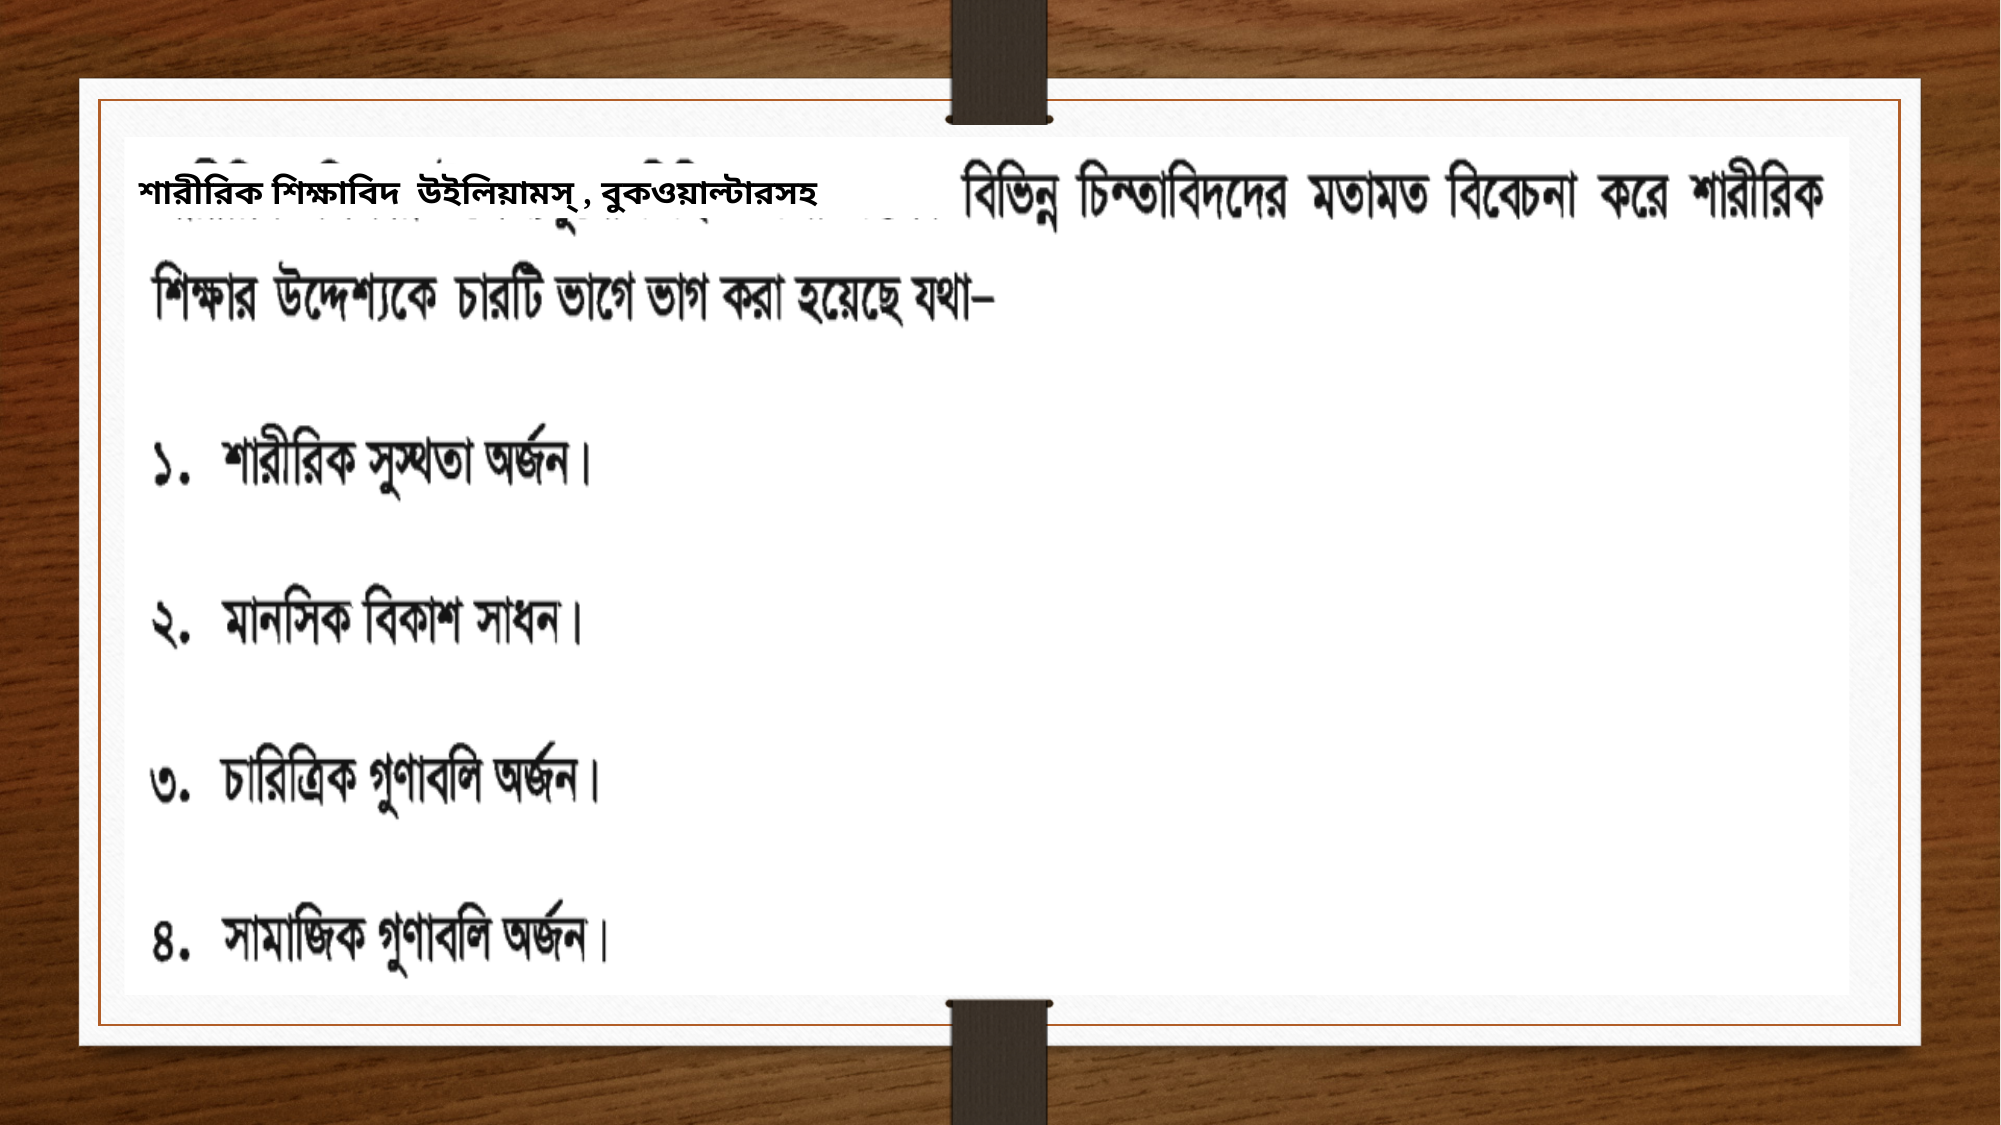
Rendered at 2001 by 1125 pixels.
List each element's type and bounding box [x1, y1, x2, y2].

picture [101, 0, 2001, 1125]
picture [0, 0, 948, 1125]
text_box [123, 136, 1850, 995]
